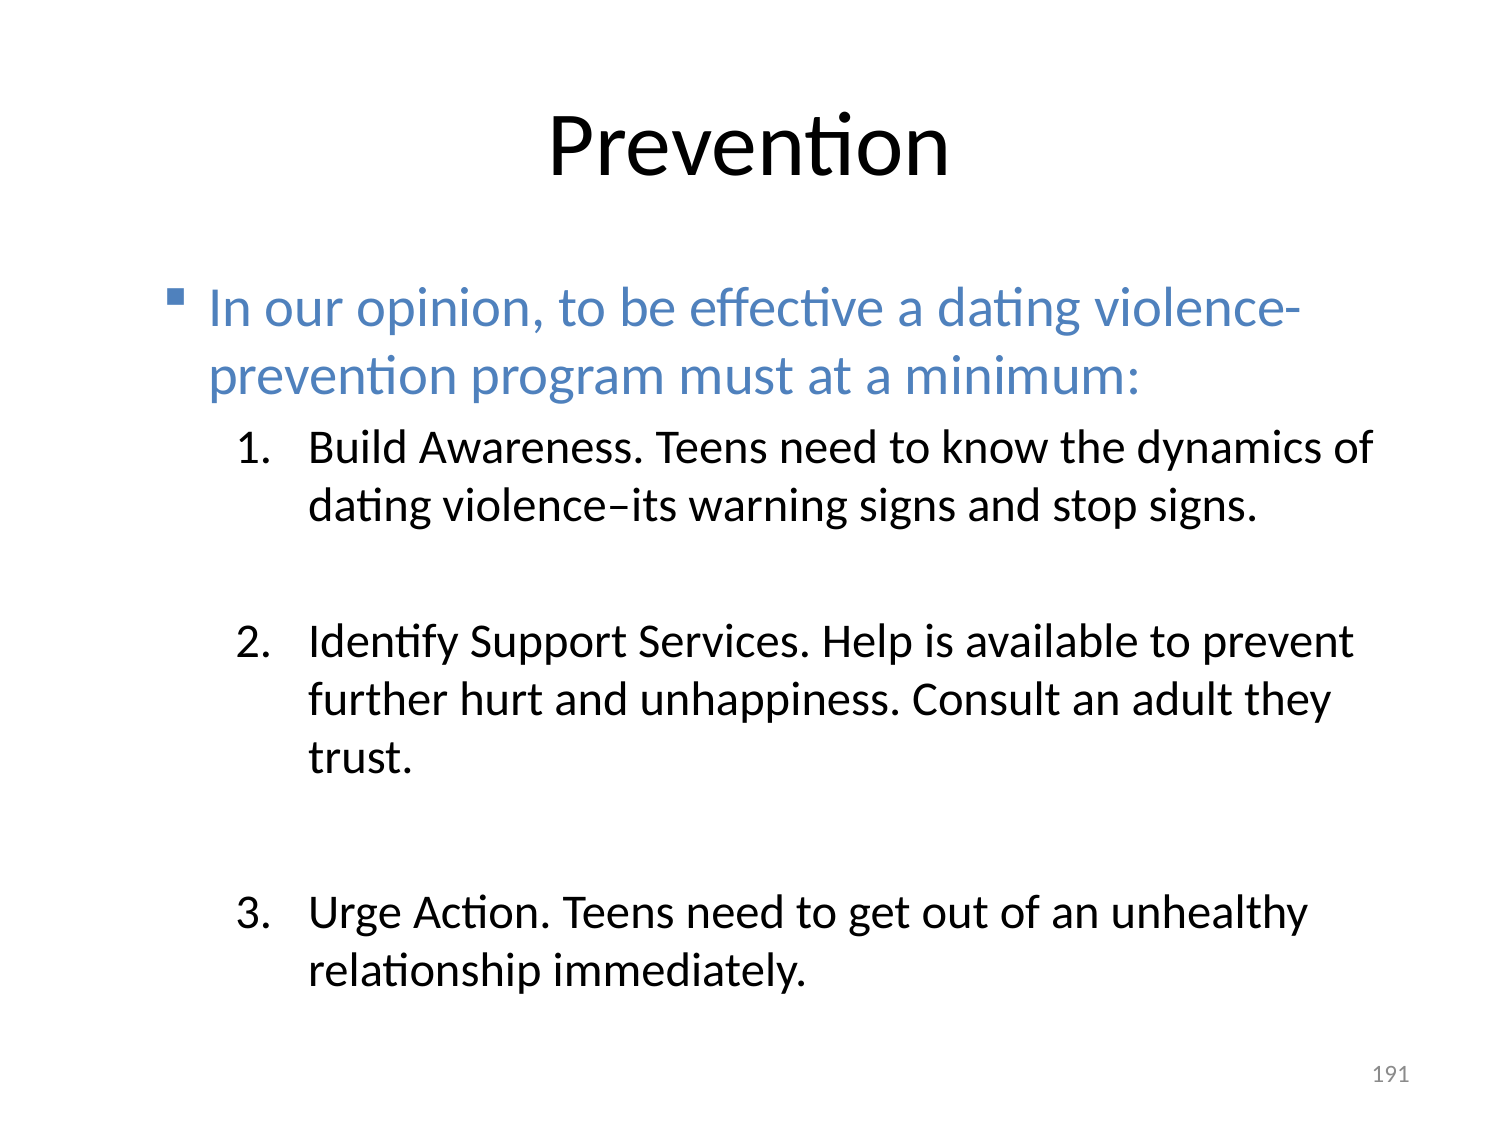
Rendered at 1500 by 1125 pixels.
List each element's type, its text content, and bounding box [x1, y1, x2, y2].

list In our opinion, to be effective a dating violence- prevention program must at a minimum: Build Awareness. Teens need to know the dynamics of dating violence–its warning signs and stop signs. Identify Support Services. Help is available to prevent further hurt and unhappiness. Consult an adult they trust. Urge Action. Teens need to get out of an unhealthy relationship immediately. [75, 262, 1425, 1005]
title Prevention [75, 45, 1425, 233]
slide_number 191 [1074, 1042, 1425, 1103]
